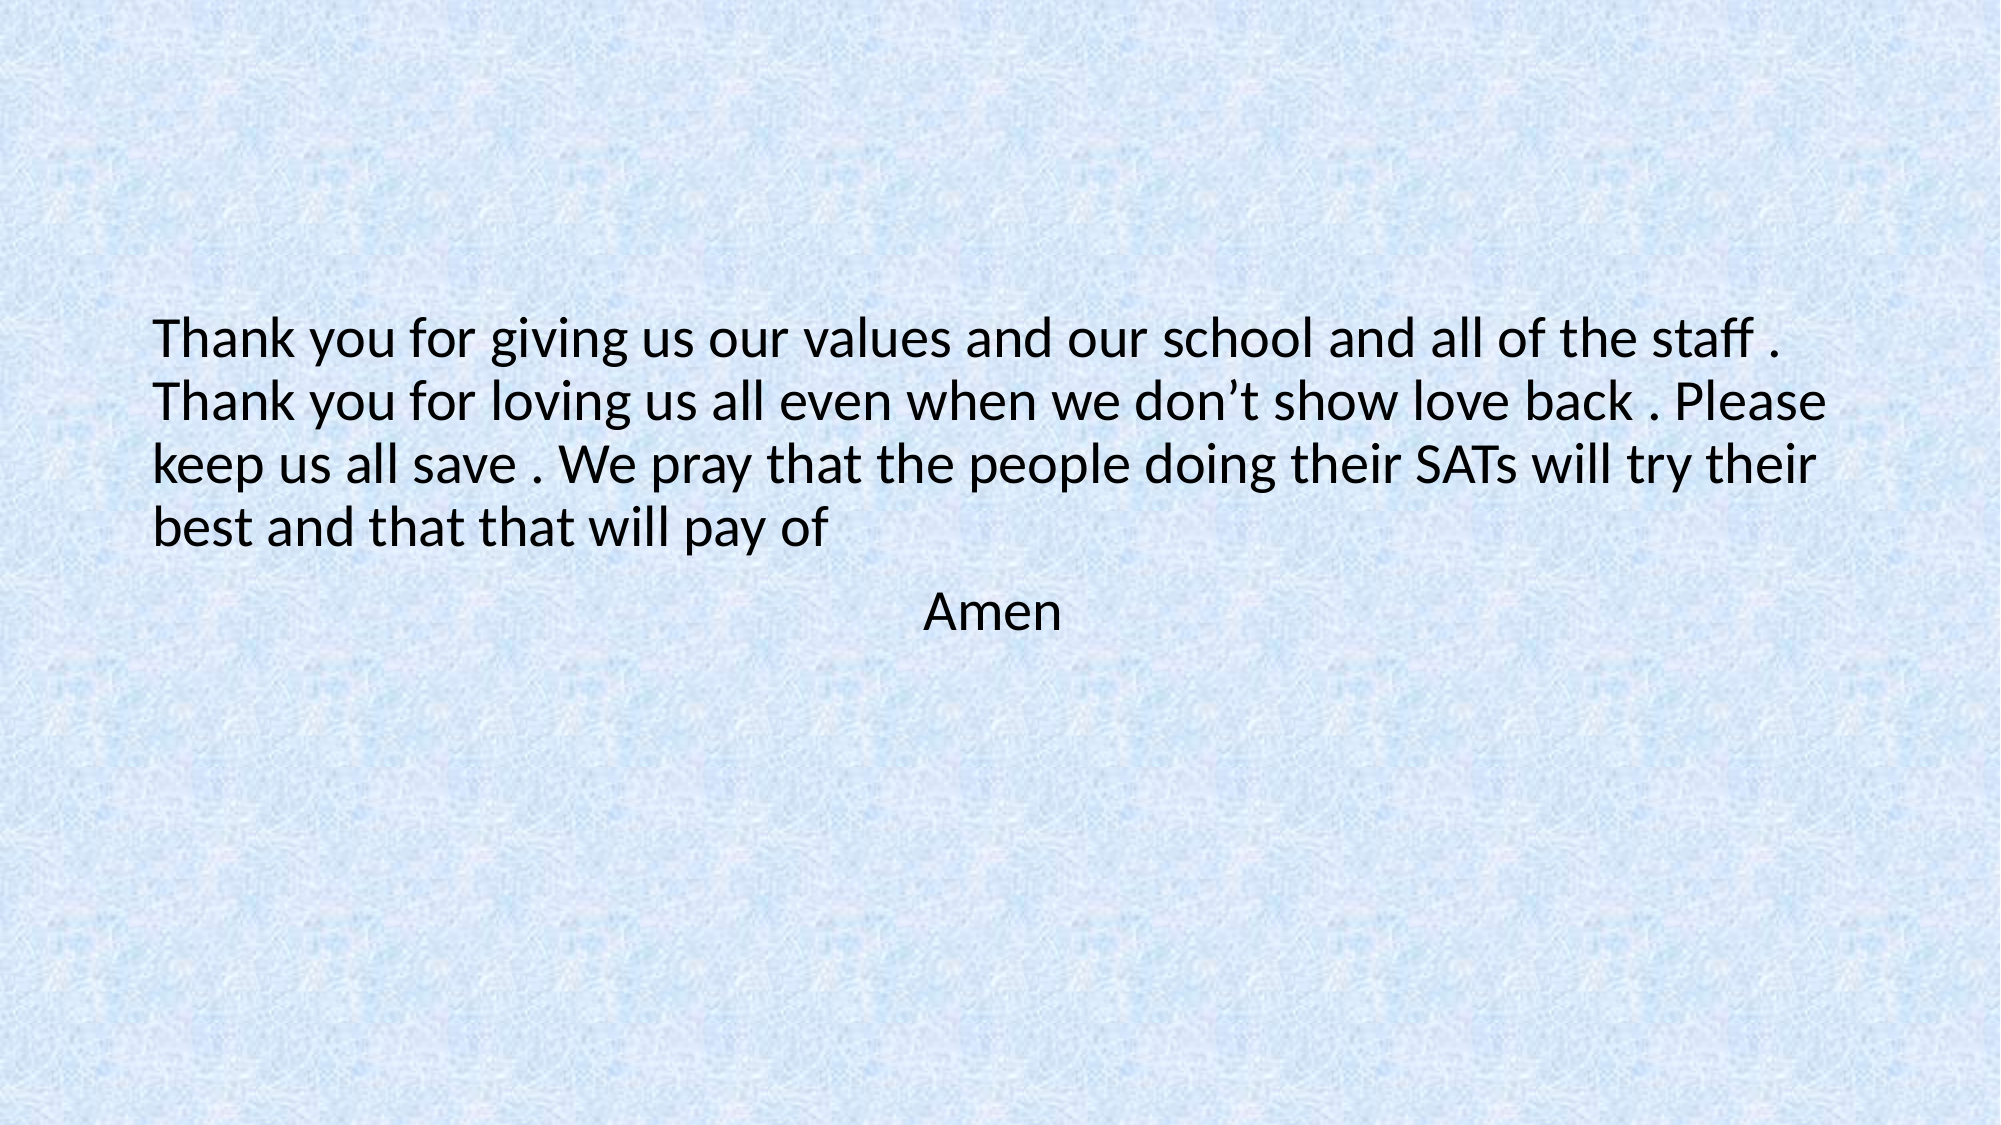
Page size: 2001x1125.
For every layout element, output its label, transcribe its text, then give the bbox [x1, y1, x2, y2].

picture [0, 0, 2001, 1125]
list Thank you for giving us our values and our school and all of the staff . Thank you for loving us all even when we don’t show love back . Please keep us all save . We pray that the people doing their SATs will try their best and that that will pay of Amen [137, 299, 1863, 1014]
